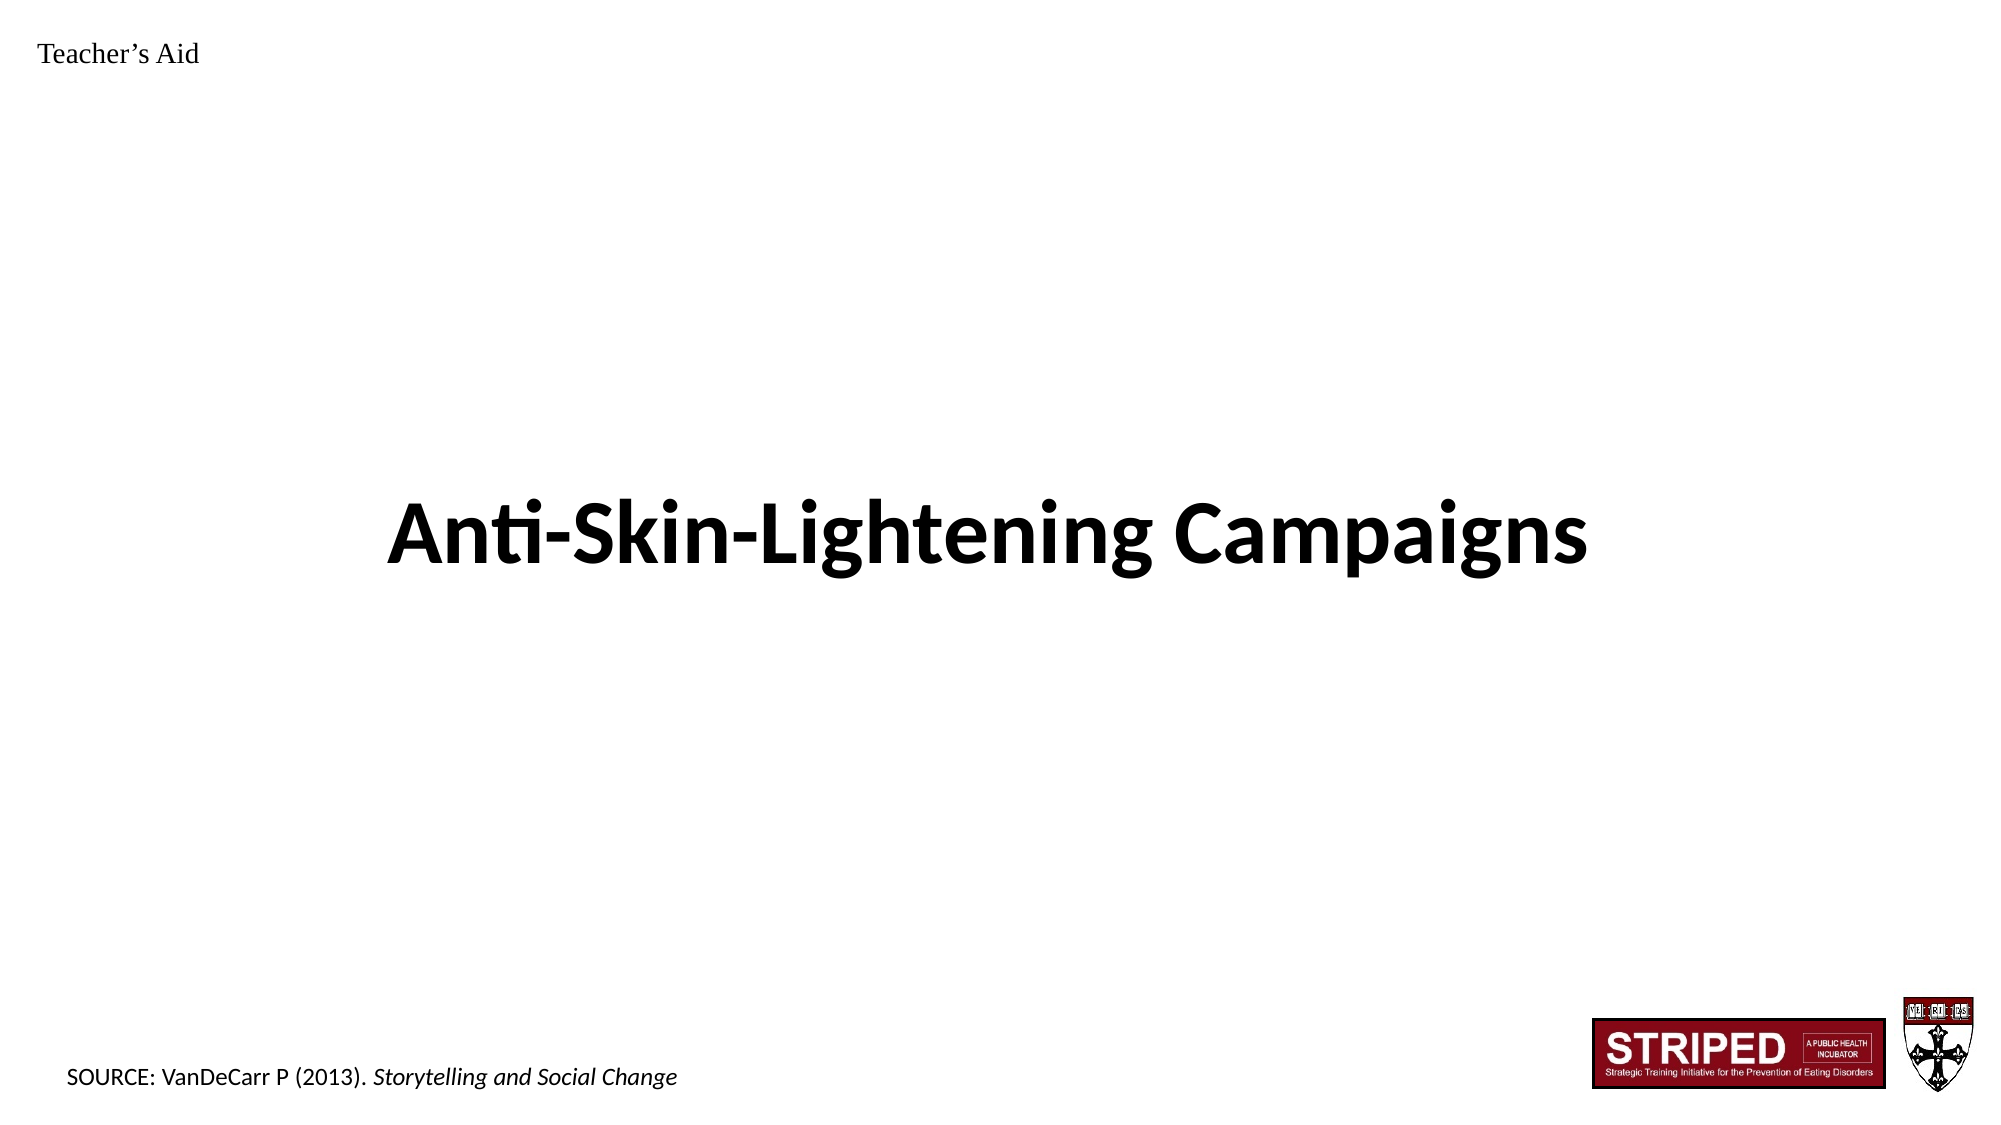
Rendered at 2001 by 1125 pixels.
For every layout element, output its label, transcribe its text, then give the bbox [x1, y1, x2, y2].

picture [1894, 988, 1981, 1098]
title Anti-Skin-Lightening Campaigns [126, 425, 1852, 643]
text_box Teacher’s Aid [22, 26, 230, 77]
picture [1594, 1021, 1884, 1086]
text_box SOURCE: VanDeCarr P (2013). Storytelling and Social Change [52, 1052, 1507, 1098]
